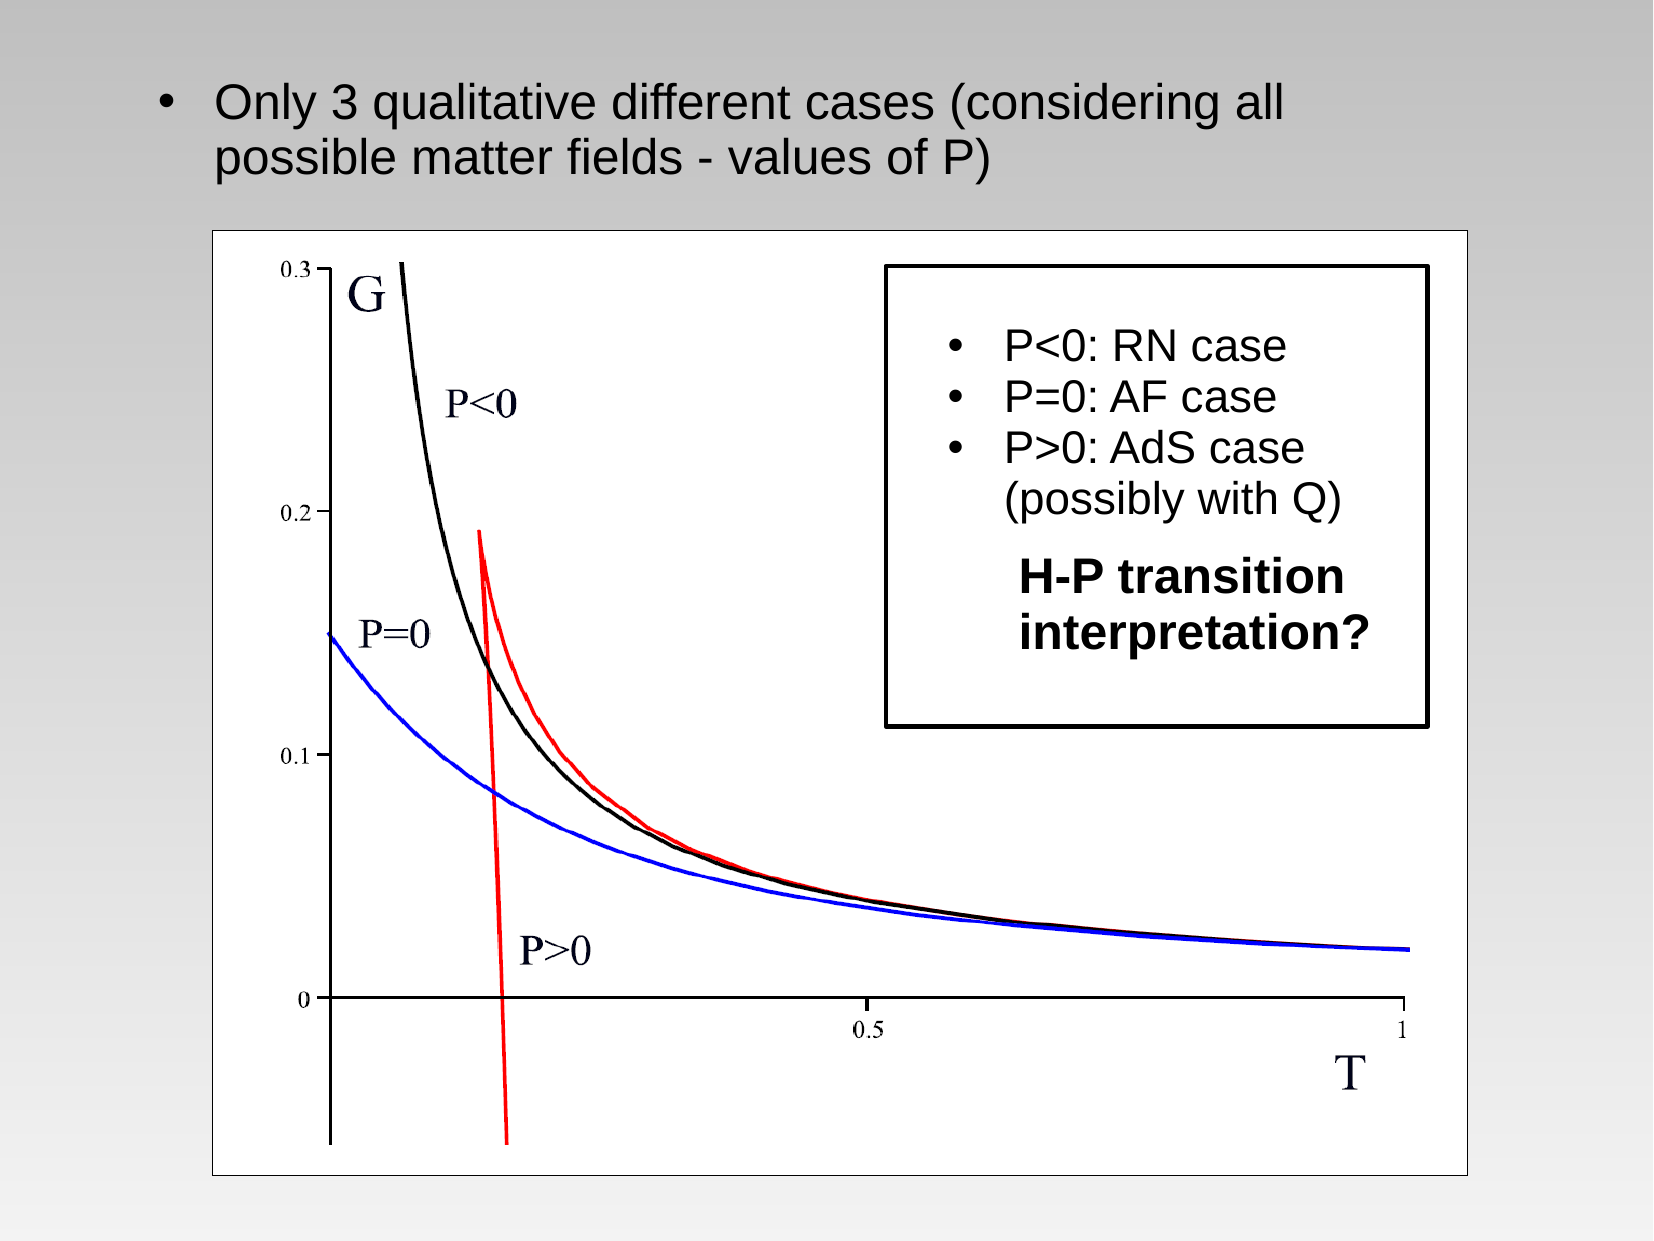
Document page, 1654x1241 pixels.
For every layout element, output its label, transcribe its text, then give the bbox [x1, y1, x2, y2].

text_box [885, 265, 1428, 727]
text_box Only 3 qualitative different cases (considering all possible matter fields - values of P) [143, 67, 1396, 194]
picture [211, 230, 1468, 1176]
